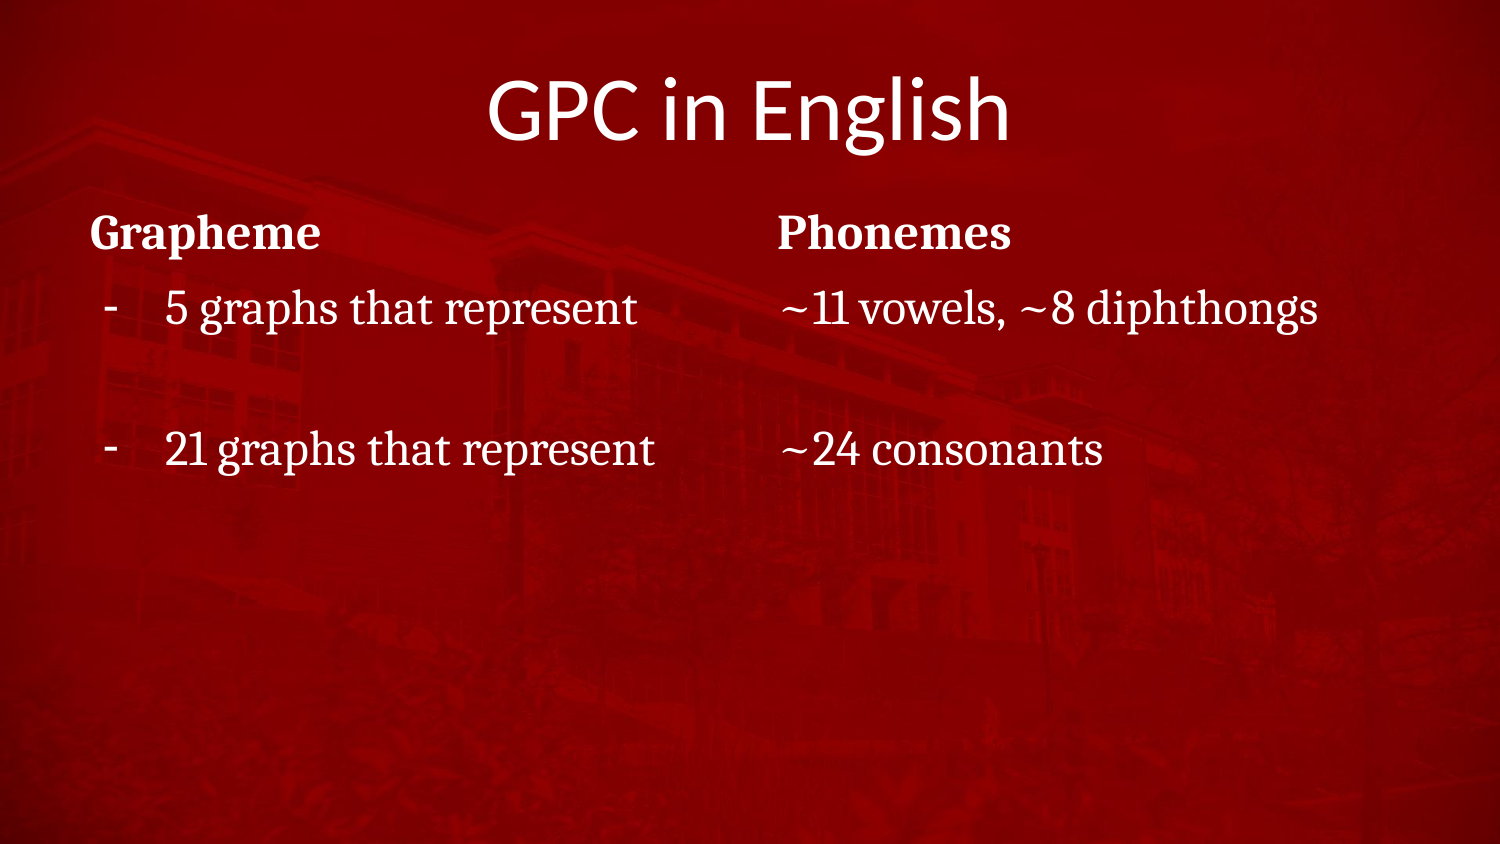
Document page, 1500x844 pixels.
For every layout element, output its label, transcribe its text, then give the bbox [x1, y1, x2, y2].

title GPC in English [75, 33, 1425, 175]
picture [0, 0, 1500, 844]
list Phonemes [761, 188, 1426, 267]
list 5 graphs that represent 21 graphs that represent [75, 267, 738, 511]
list Grapheme [75, 188, 738, 267]
list ~11 vowels, ~8 diphthongs ~24 consonants [761, 267, 1426, 511]
